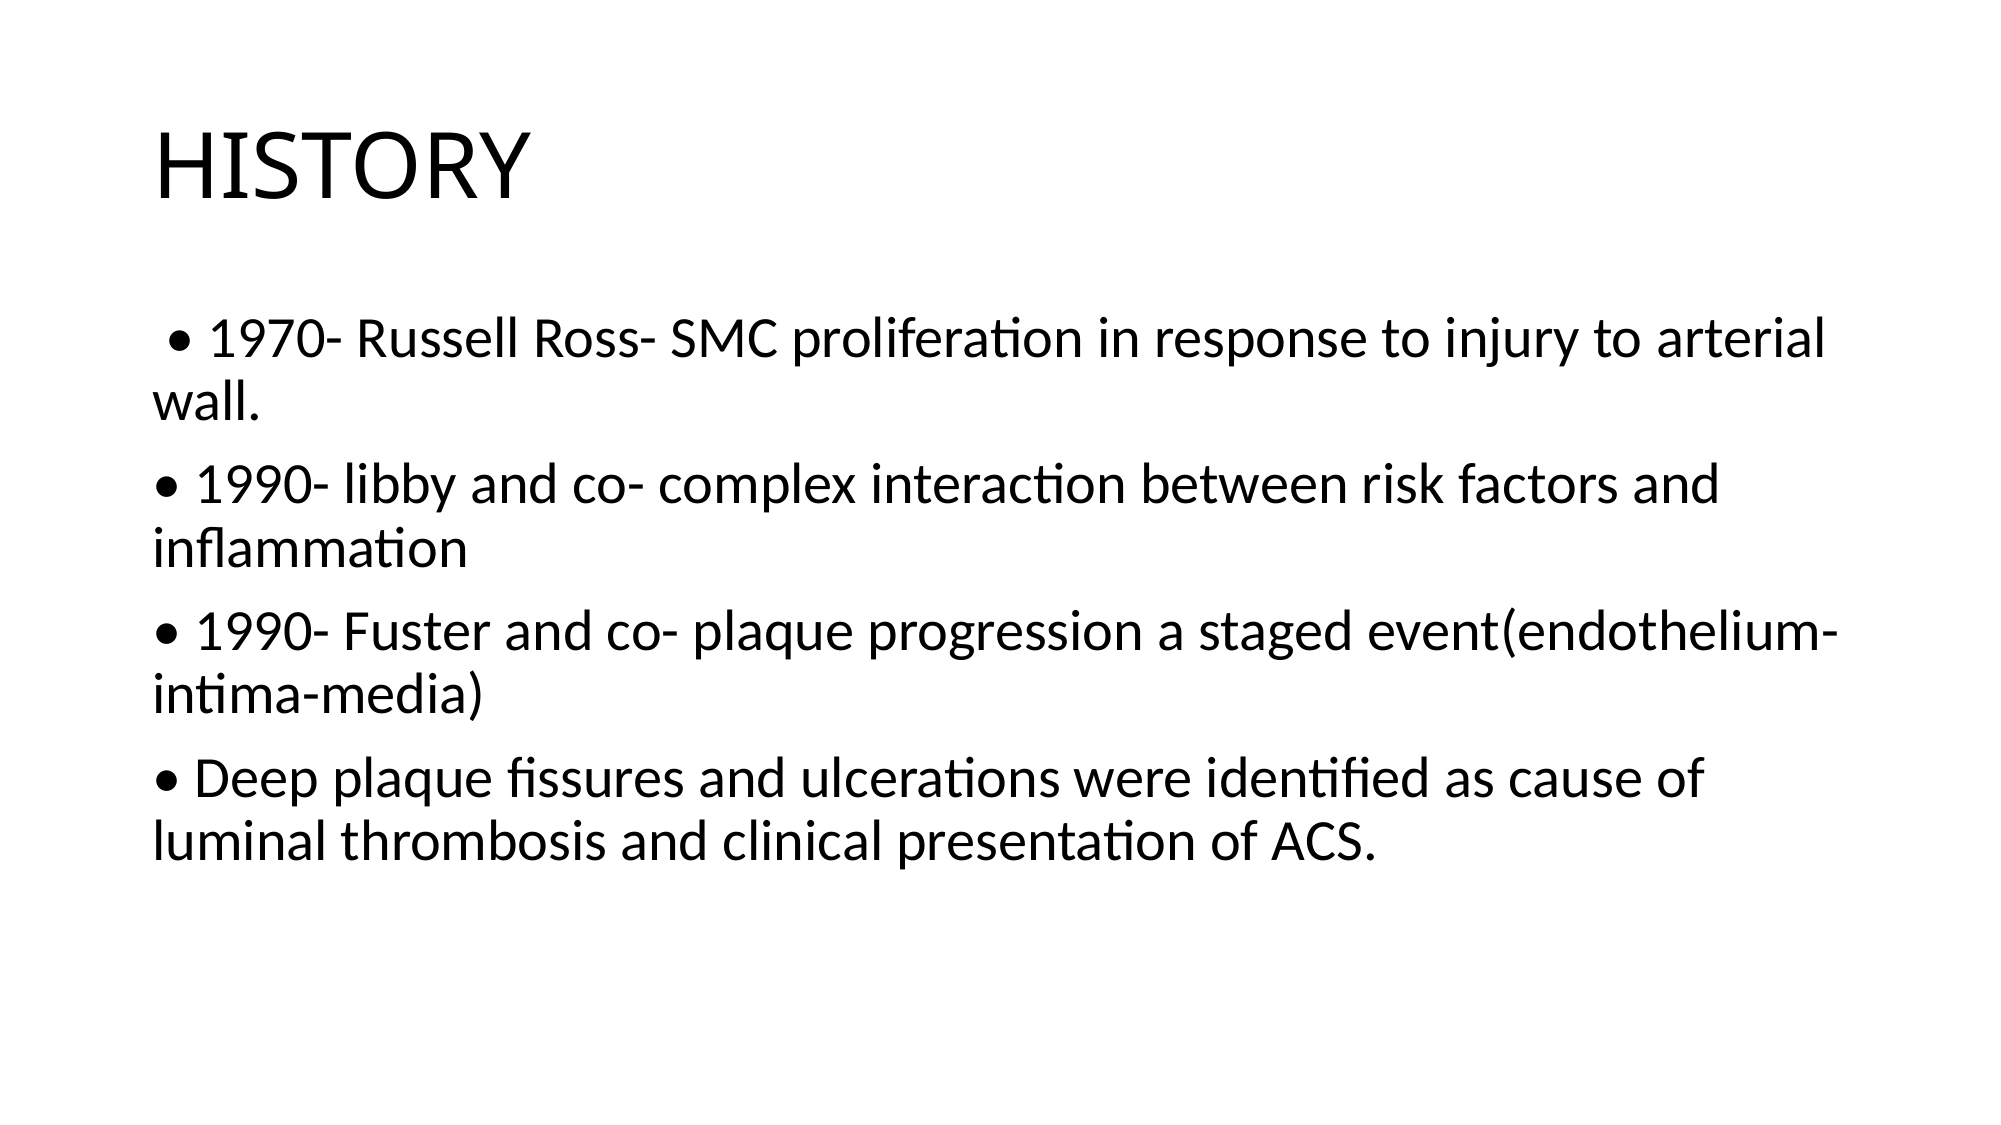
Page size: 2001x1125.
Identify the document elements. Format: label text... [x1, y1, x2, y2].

title HISTORY [137, 59, 1863, 278]
list • 1970- Russell Ross- SMC proliferation in response to injury to arterial wall. • 1990- libby and co- complex interaction between risk factors and inflammation • 1990- Fuster and co- plaque progression a staged event(endothelium- intima-media) • Deep plaque fissures and ulcerations were identified as cause of luminal thrombosis and clinical presentation of ACS. [137, 299, 1863, 1014]
